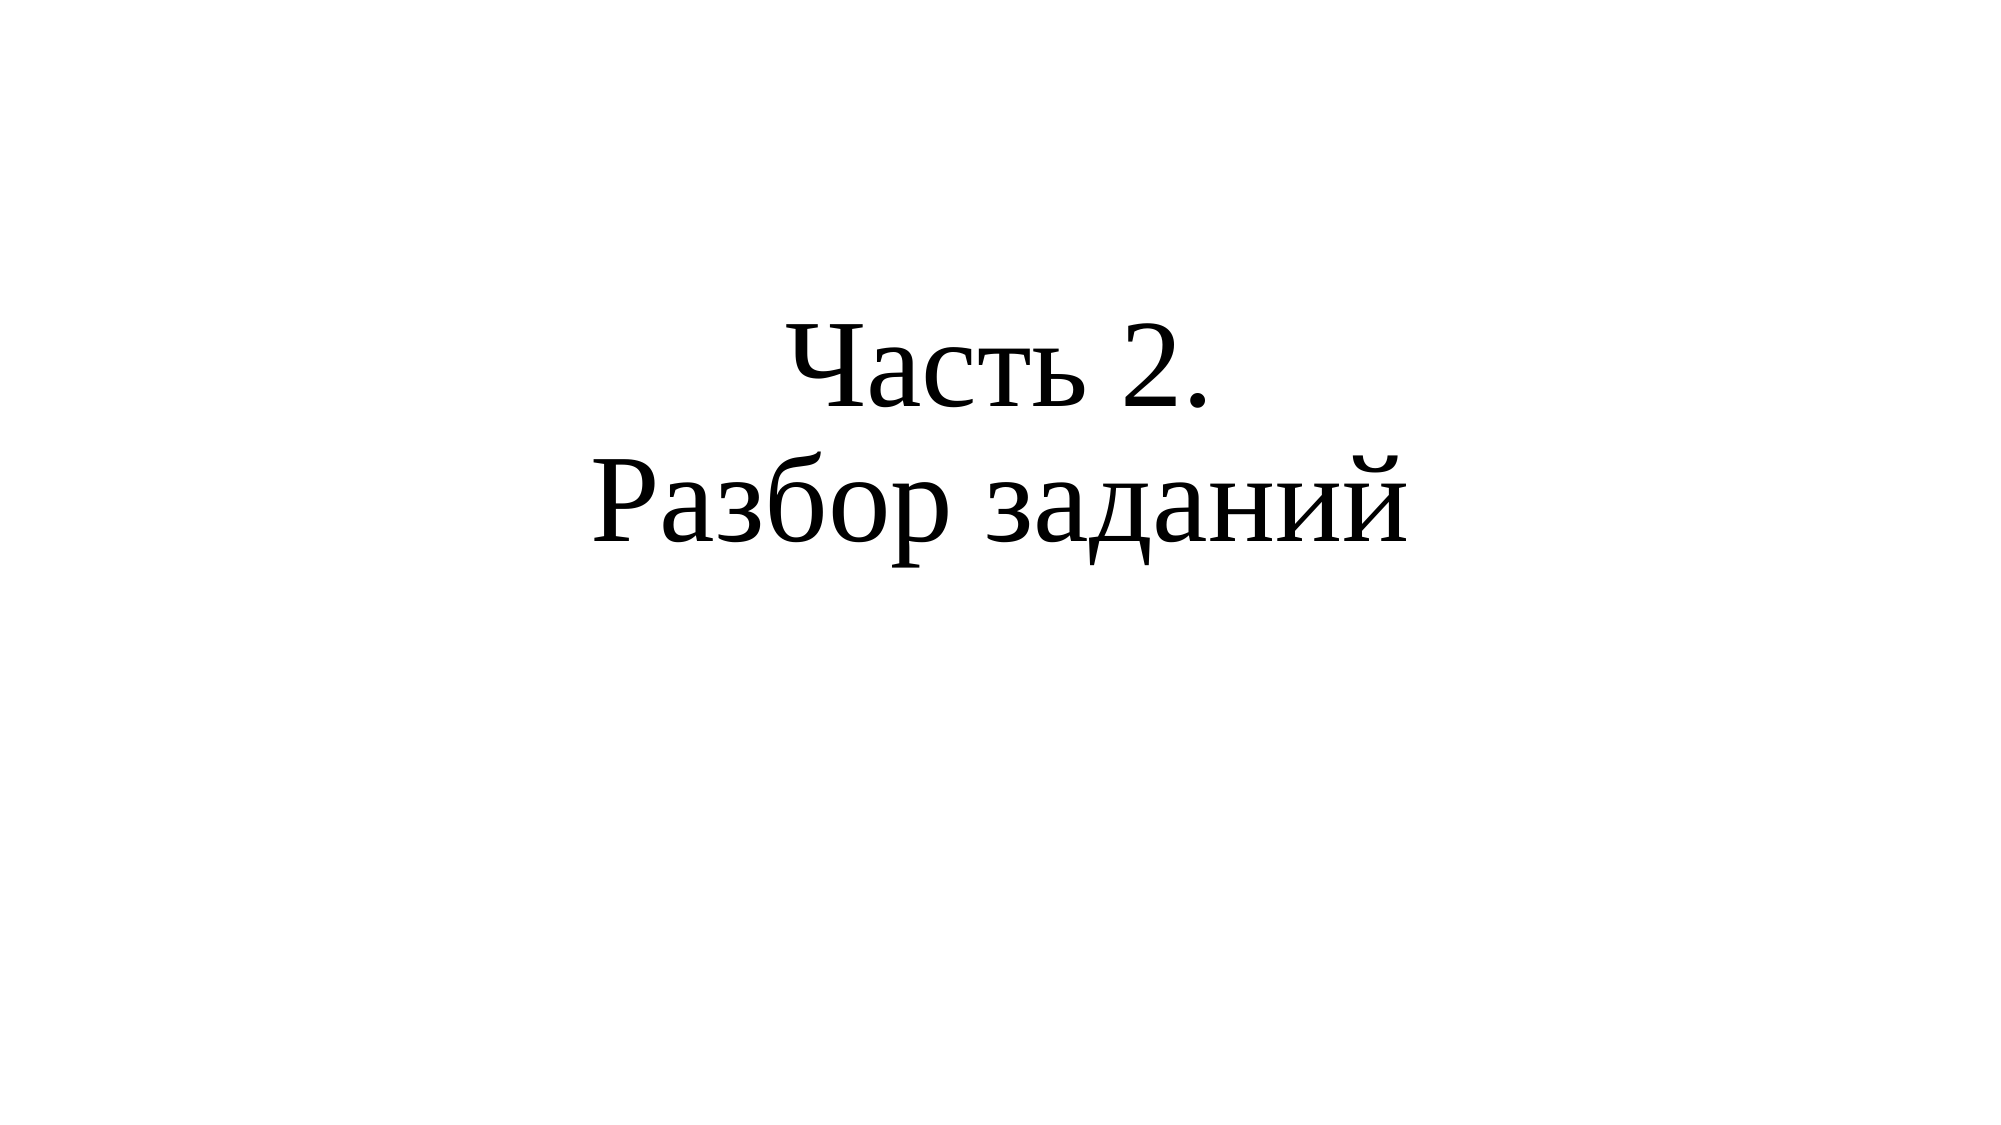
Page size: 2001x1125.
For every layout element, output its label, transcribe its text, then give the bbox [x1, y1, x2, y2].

title Часть 2. Разбор заданий [249, 184, 1750, 576]
